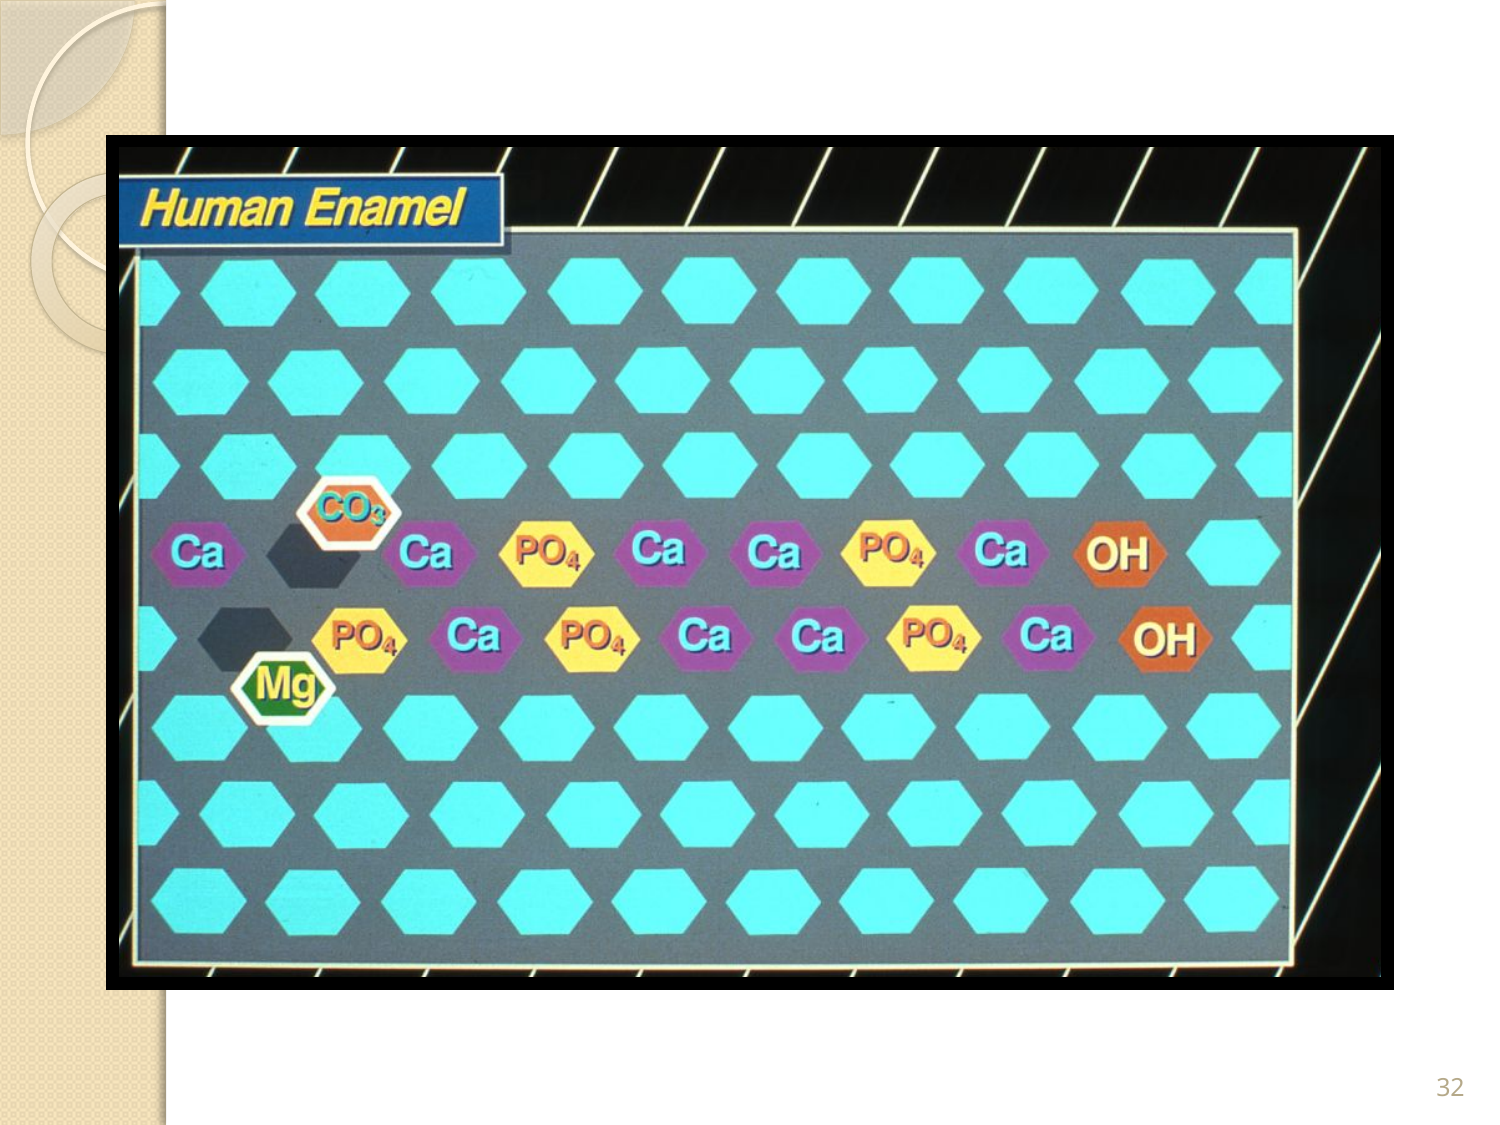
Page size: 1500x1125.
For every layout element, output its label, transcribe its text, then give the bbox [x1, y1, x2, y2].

slide_number 32 [1413, 1034, 1488, 1113]
text_box [112, 140, 1388, 984]
